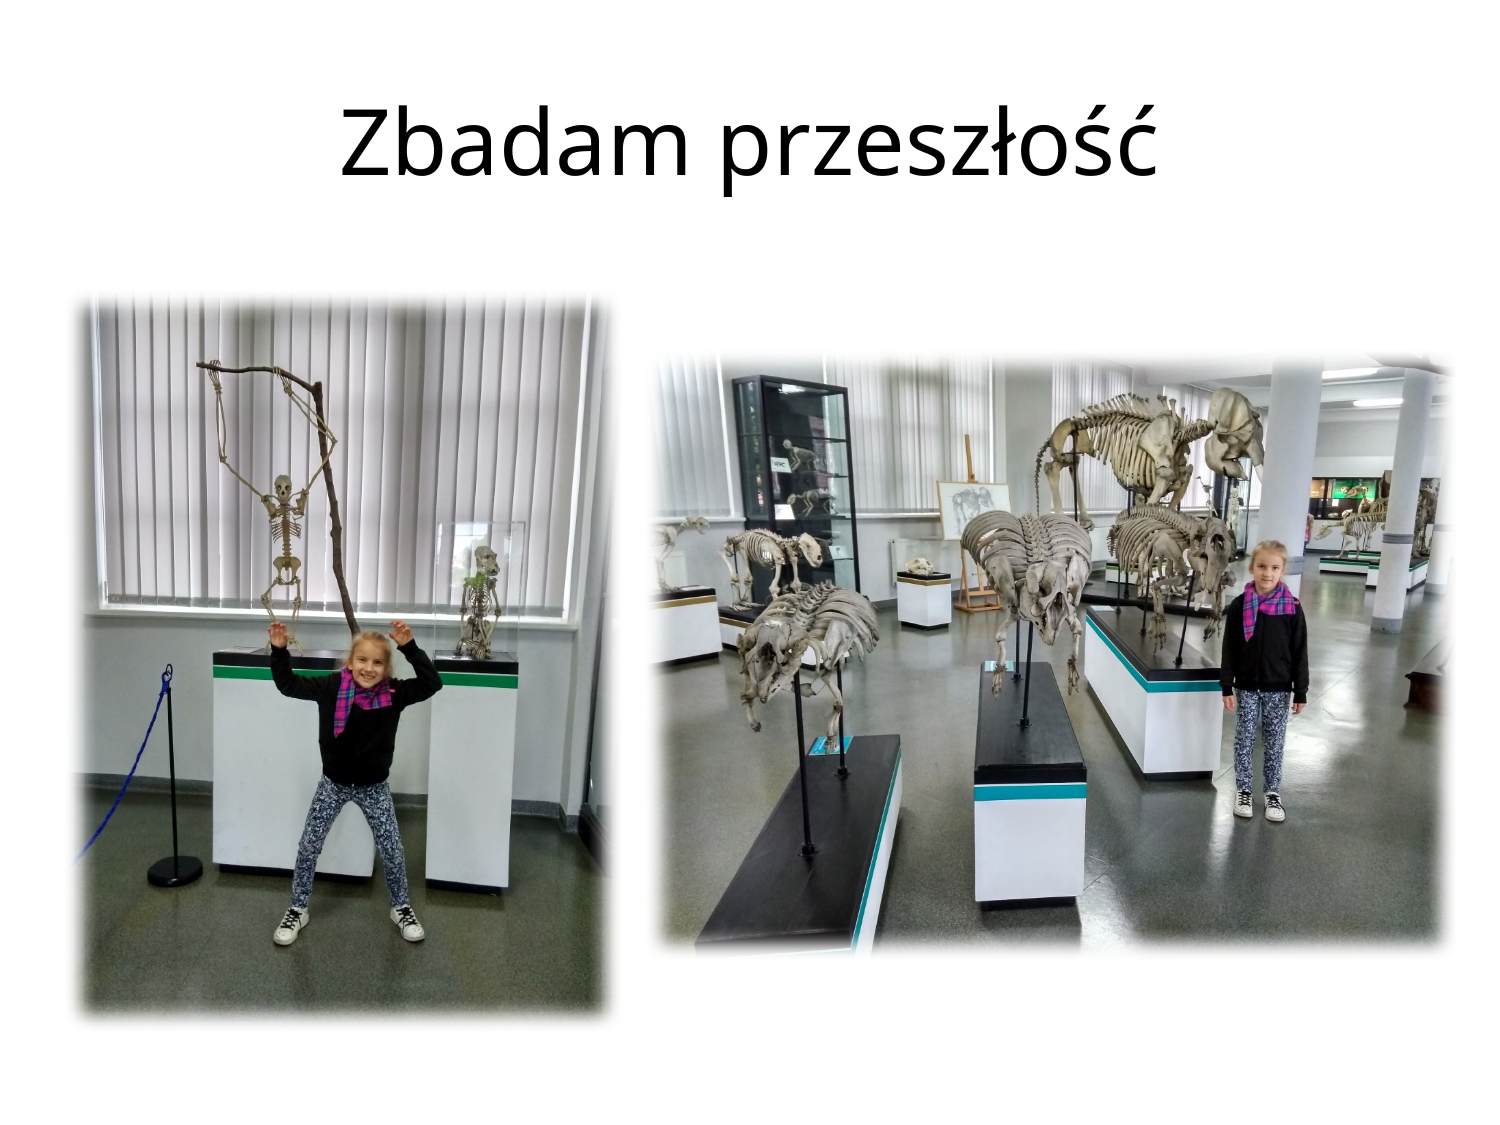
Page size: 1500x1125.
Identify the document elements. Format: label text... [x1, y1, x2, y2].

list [64, 288, 622, 1032]
title Zbadam przeszłość [75, 45, 1425, 233]
picture [644, 349, 1458, 960]
